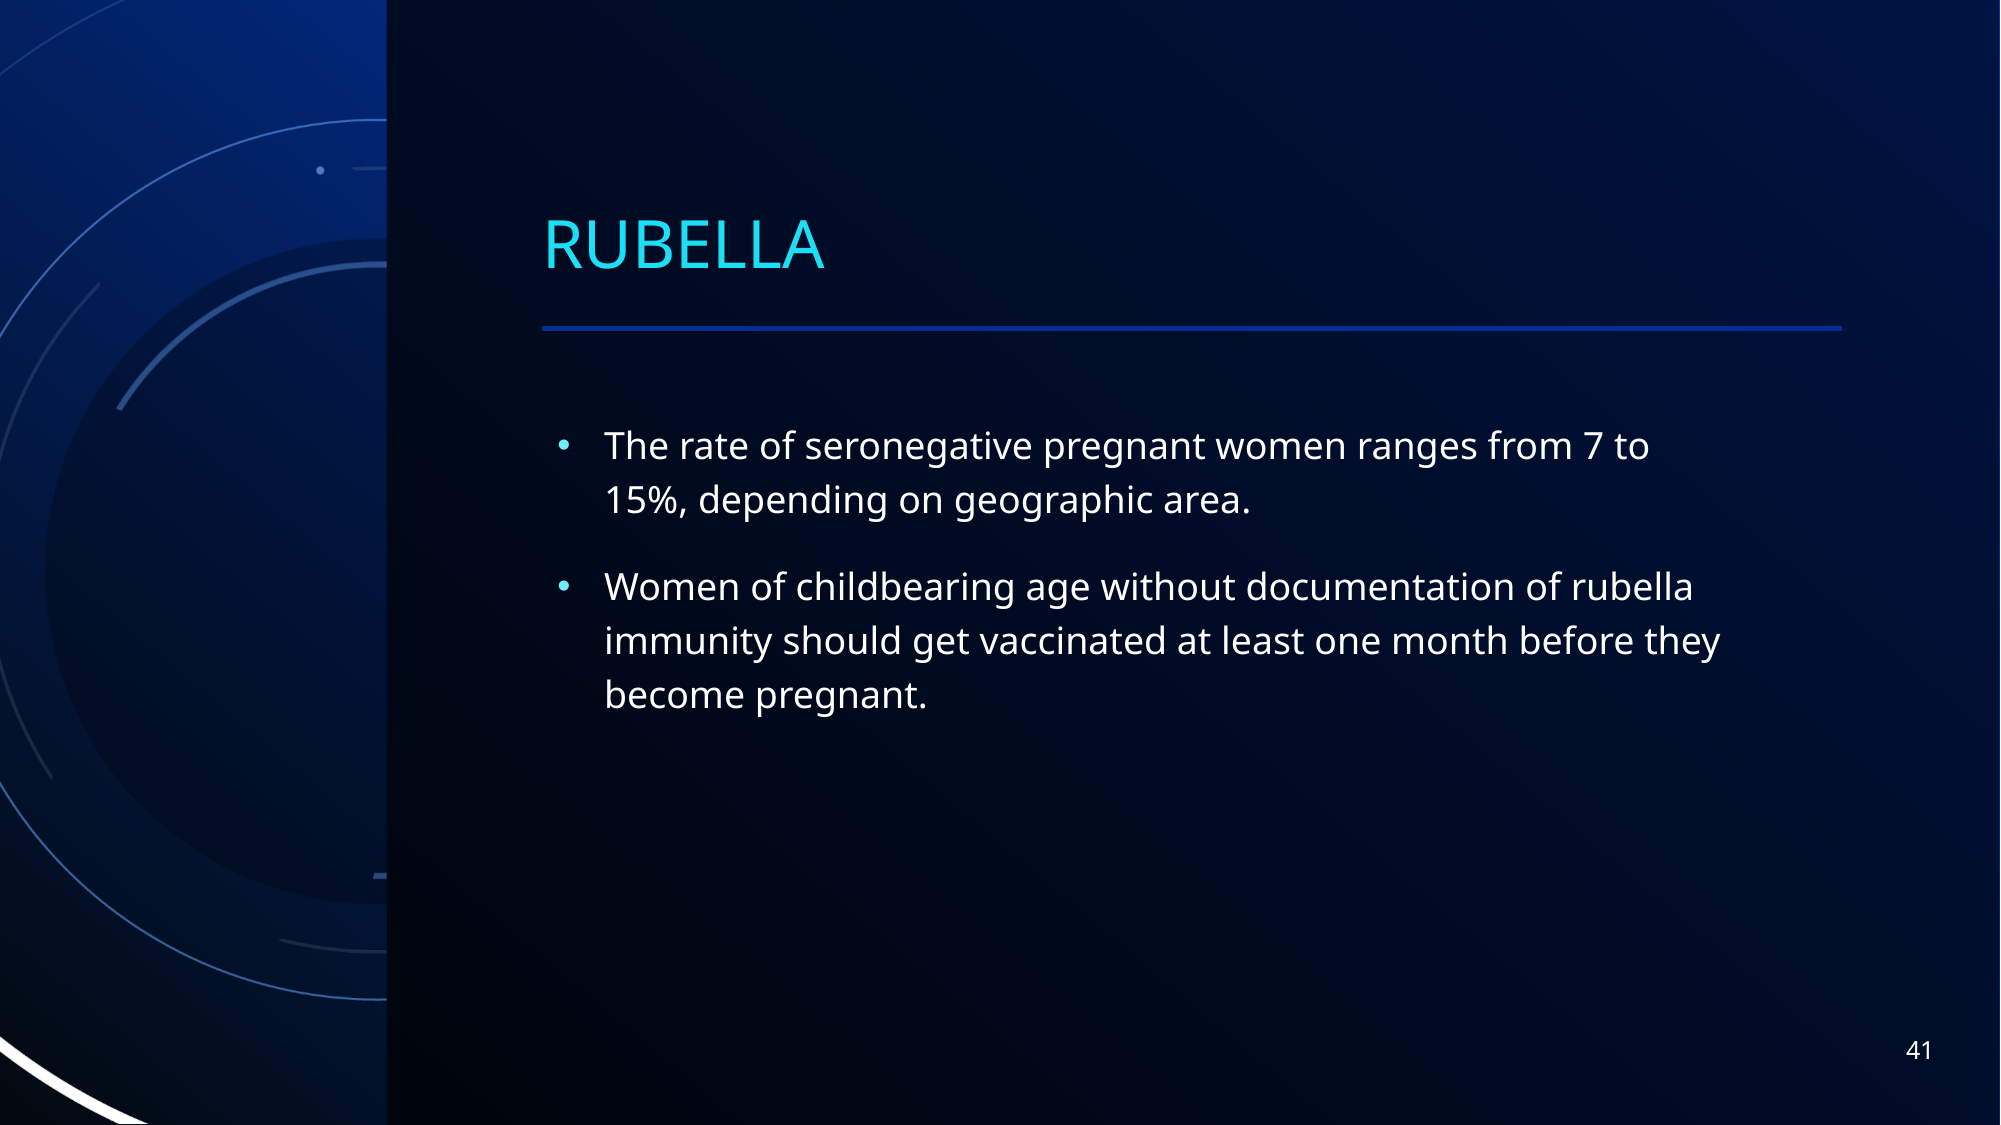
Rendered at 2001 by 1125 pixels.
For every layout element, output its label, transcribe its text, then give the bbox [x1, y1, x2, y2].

picture [0, 0, 387, 1124]
title Rubella [542, 18, 1760, 291]
list The rate of seronegative pregnant women ranges from 7 to 15%, depending on geographic area. Women of childbearing age without documentation of rubella immunity should get vaccinated at least one month before they become pregnant. [542, 405, 1760, 1009]
slide_number 41 [1499, 1021, 1950, 1082]
